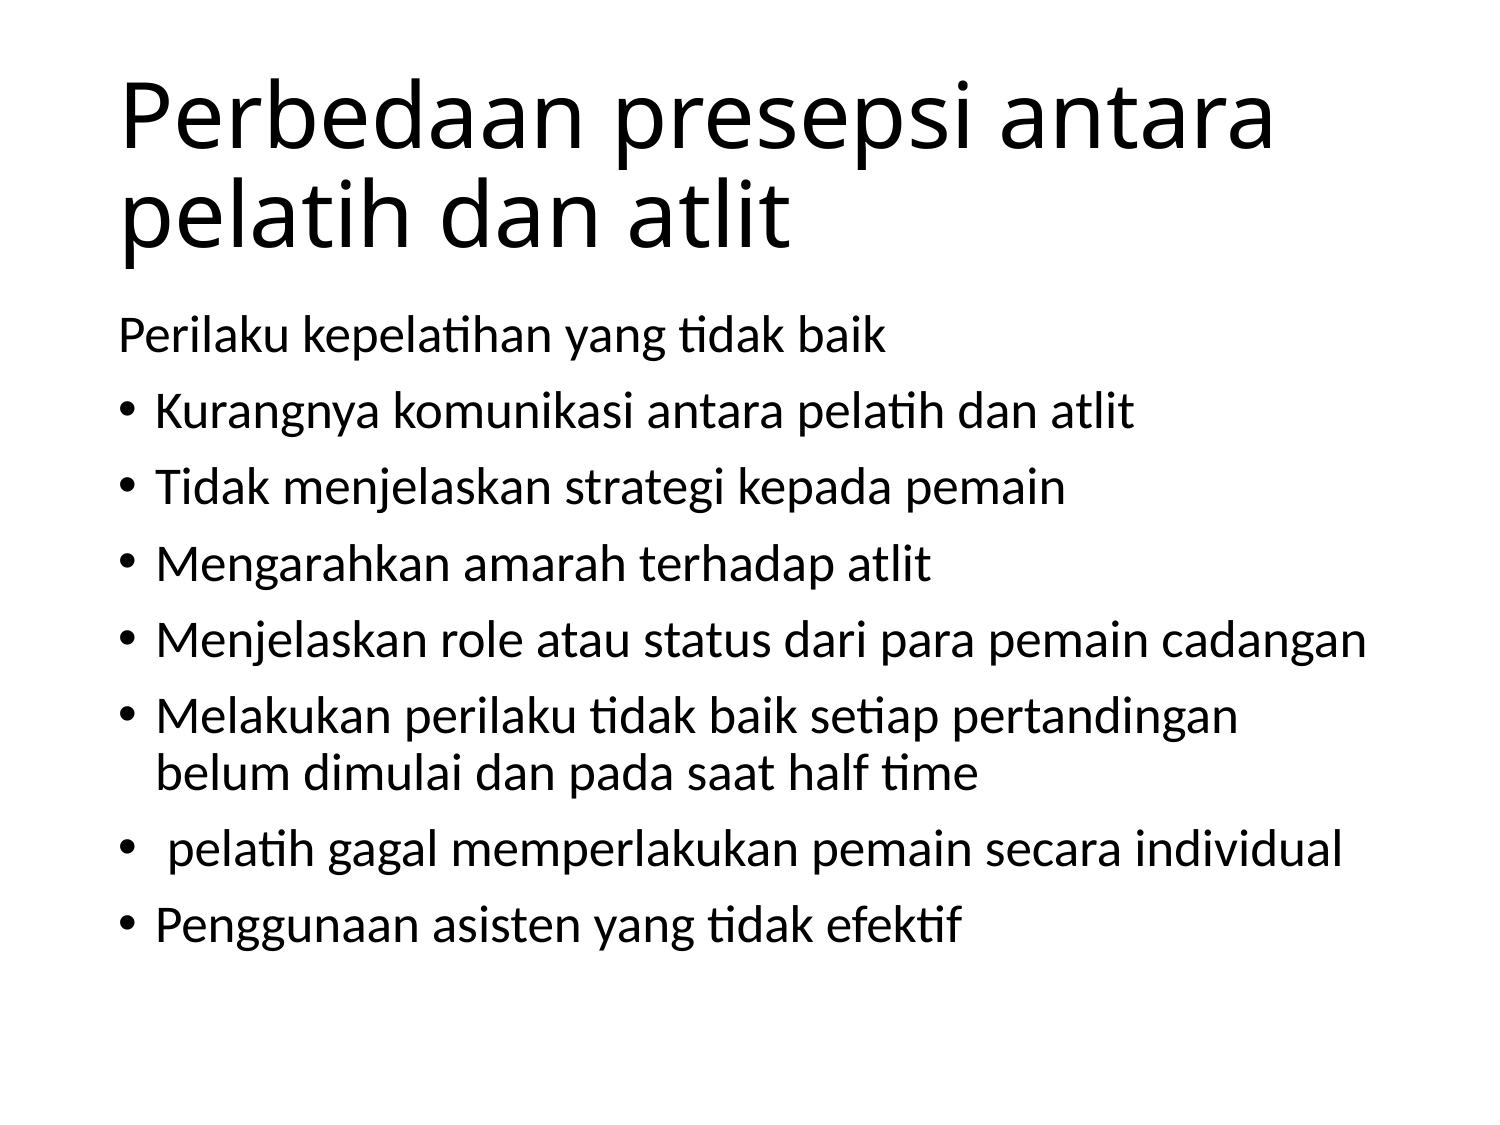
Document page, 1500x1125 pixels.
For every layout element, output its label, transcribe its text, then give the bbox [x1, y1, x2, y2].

title Perbedaan presepsi antara pelatih dan atlit [103, 59, 1397, 278]
list Perilaku kepelatihan yang tidak baik Kurangnya komunikasi antara pelatih dan atlit Tidak menjelaskan strategi kepada pemain Mengarahkan amarah terhadap atlit Menjelaskan role atau status dari para pemain cadangan Melakukan perilaku tidak baik setiap pertandingan belum dimulai dan pada saat half time pelatih gagal memperlakukan pemain secara individual Penggunaan asisten yang tidak efektif [103, 299, 1397, 1014]
